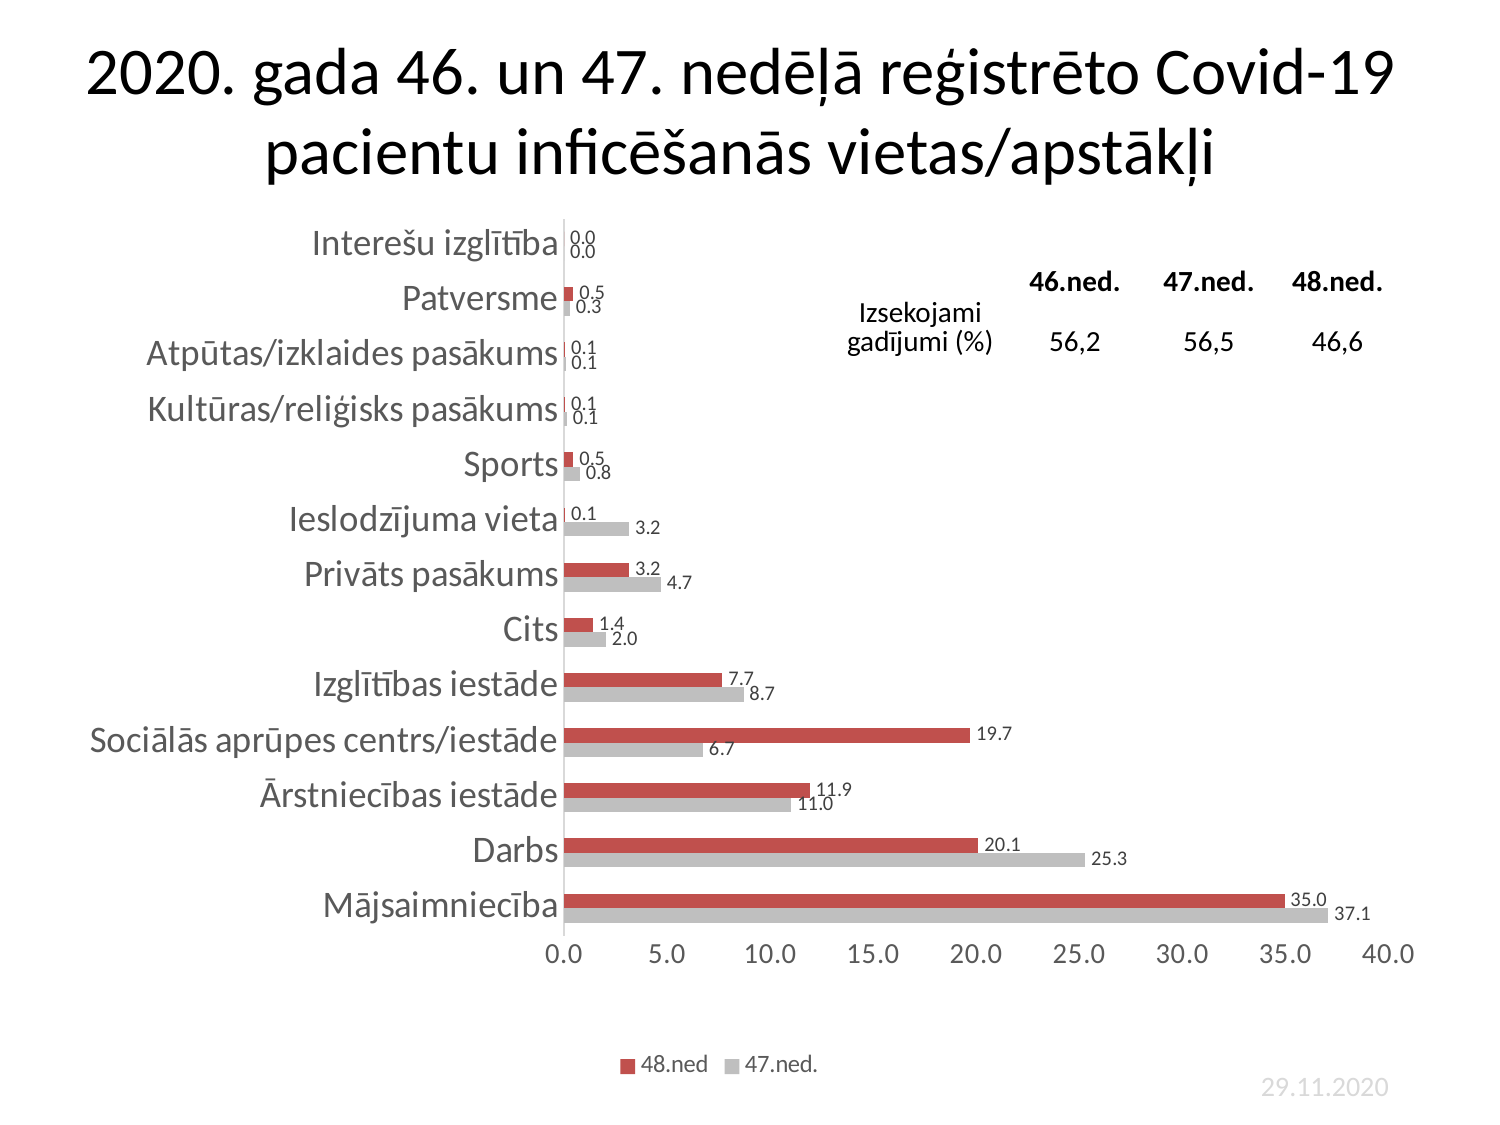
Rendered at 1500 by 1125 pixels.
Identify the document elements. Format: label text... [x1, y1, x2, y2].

title 2020. gada 46. un 47. nedēļā reģistrēto Covid-19 pacientu inficēšanās vietas/apstākļi [65, 14, 1416, 196]
text_box 29.11.2020 [1246, 1060, 1442, 1109]
chart [50, 196, 1416, 1086]
